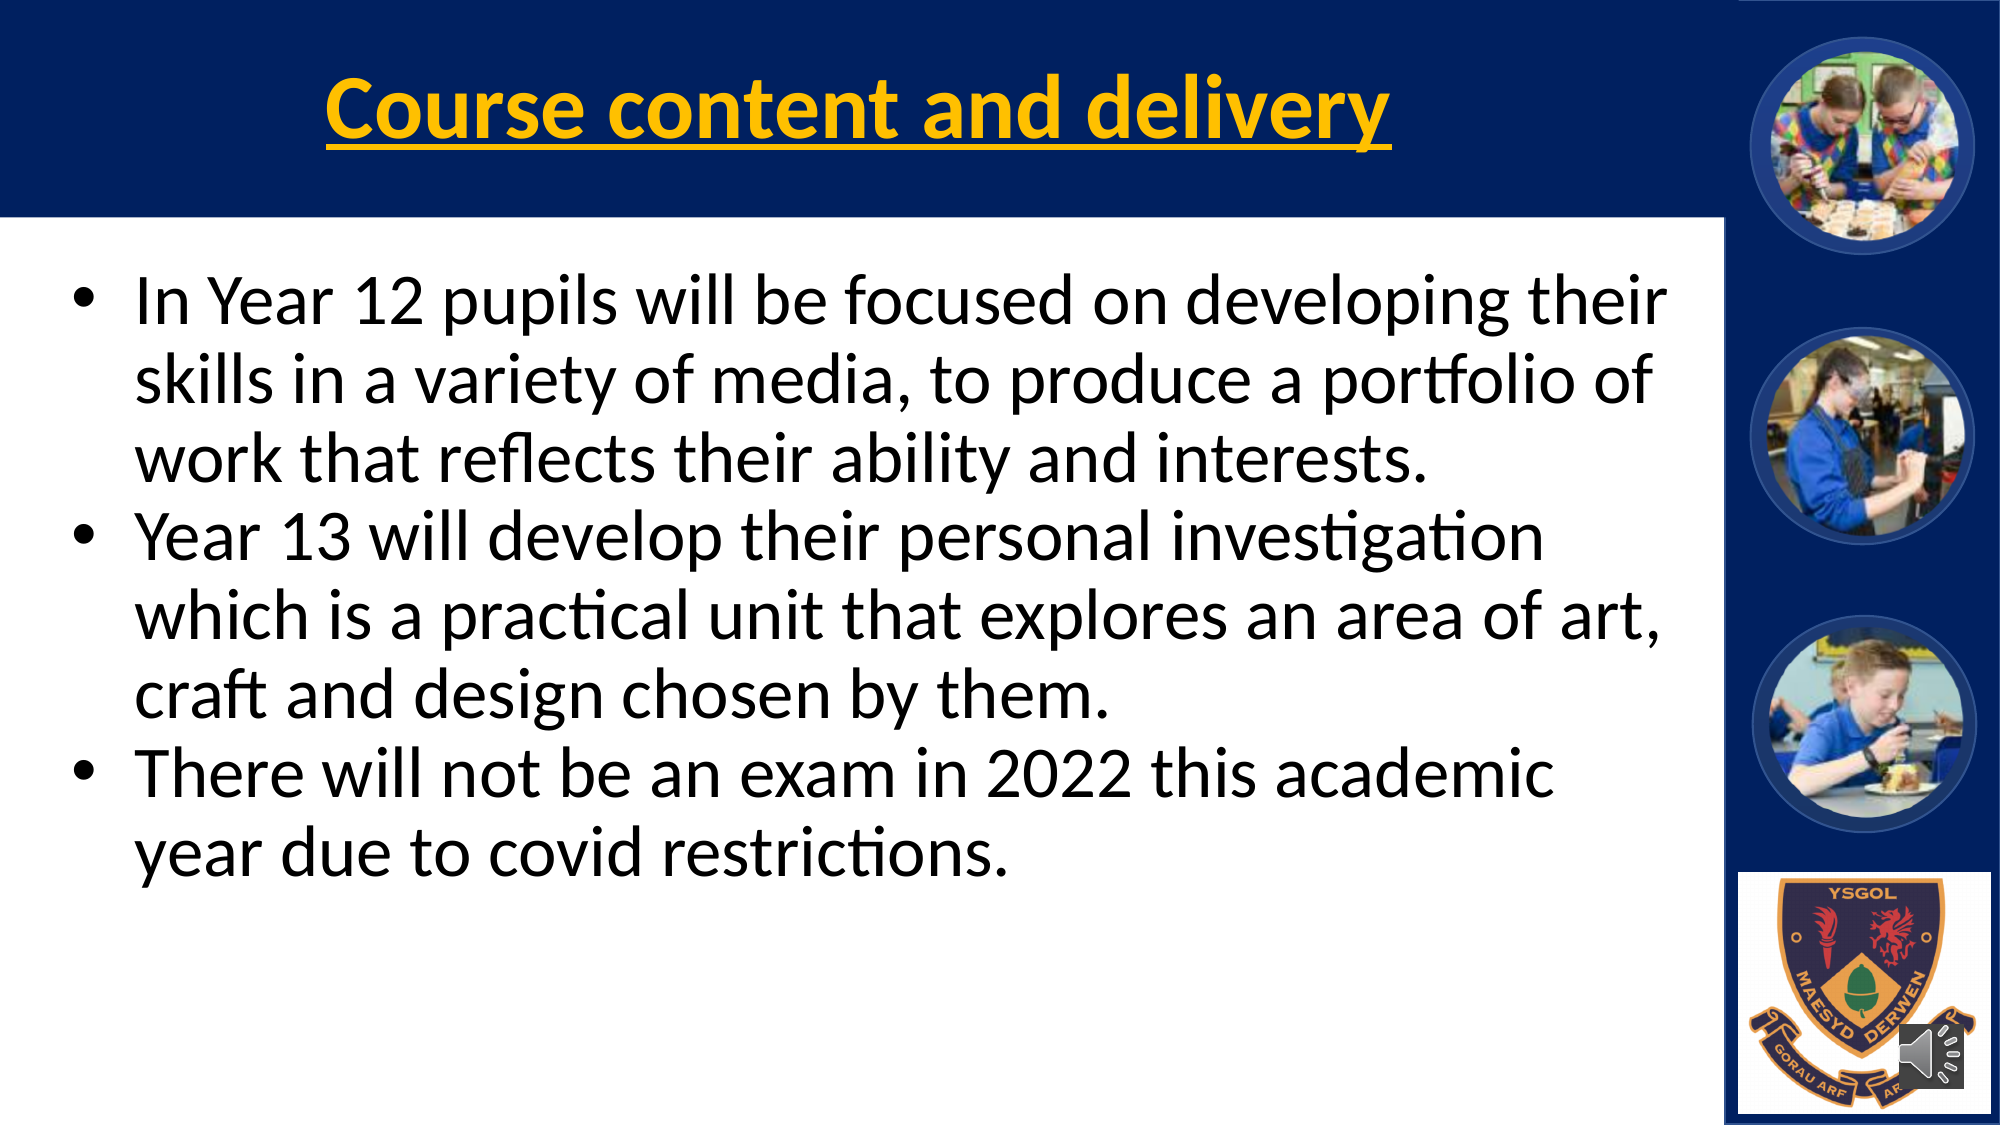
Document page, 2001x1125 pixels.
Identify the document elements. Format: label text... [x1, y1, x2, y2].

title Course content and delivery [0, 0, 1739, 218]
picture [1738, 871, 1991, 1114]
list In Year 12 pupils will be focused on developing their skills in a variety of media, to produce a portfolio of work that reflects their ability and interests. Year 13 will develop their personal investigation which is a practical unit that explores an area of art, craft and design chosen by them. There will not be an exam in 2022 this academic year due to covid restrictions. [44, 254, 1700, 1088]
text_box [1725, 0, 2000, 1125]
text_box [1750, 37, 1975, 255]
text_box [1752, 615, 1977, 833]
text_box [1750, 327, 1975, 545]
